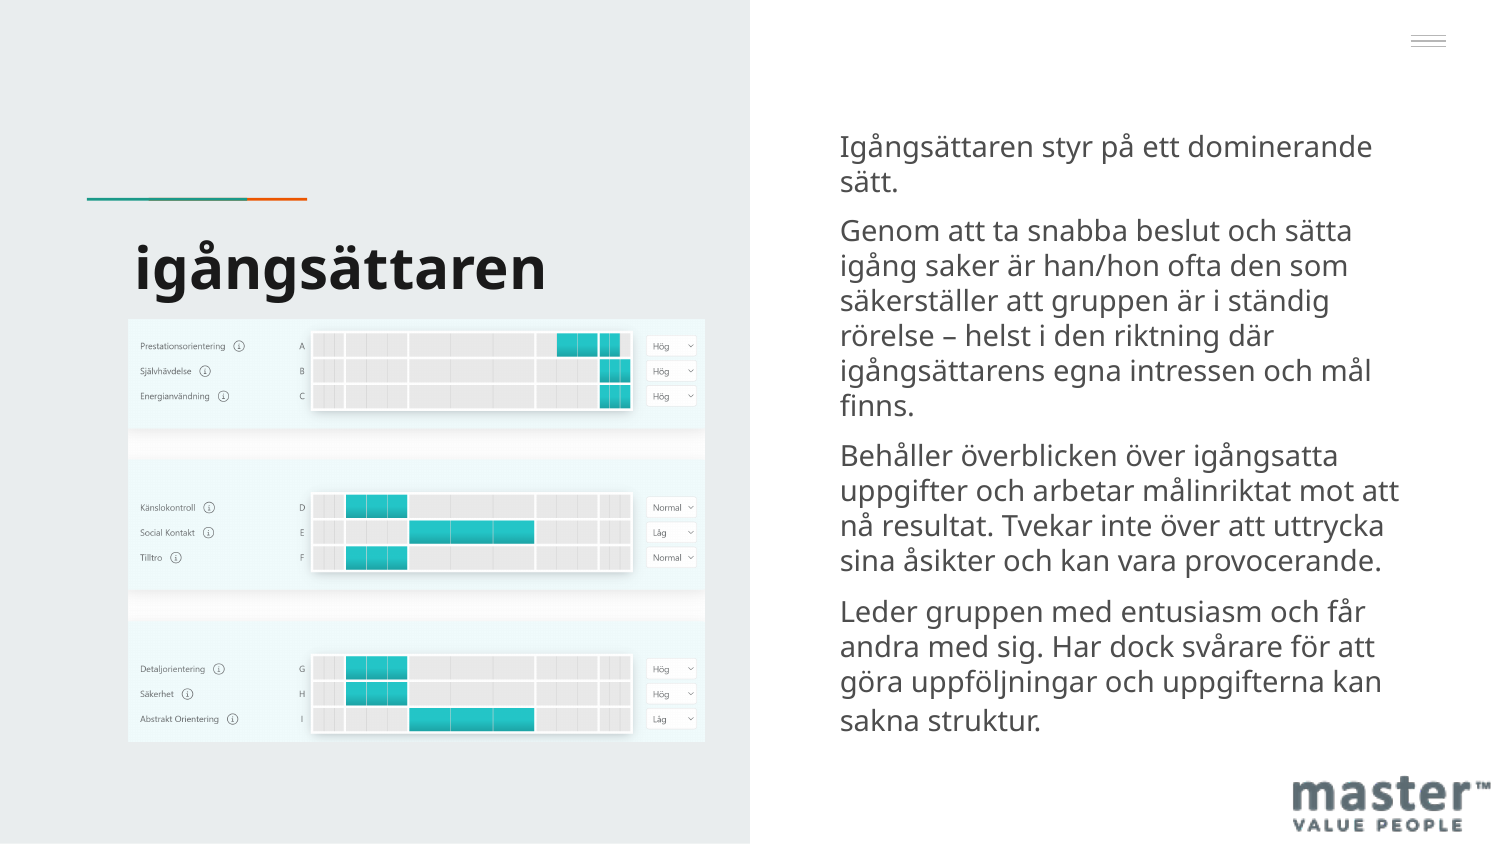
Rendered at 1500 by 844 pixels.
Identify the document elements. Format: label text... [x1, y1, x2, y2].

picture [1292, 775, 1492, 833]
title igångsättaren [119, 216, 662, 494]
text_box Igångsättaren styr på ett dominerande sätt. Genom att ta snabba beslut och sätta igång saker är han/hon ofta den som säkerställer att gruppen är i ständig rörelse – helst i den riktning där igångsättarens egna intressen och mål finns. Behåller överblicken över igångsatta uppgifter och arbetar målinriktat mot att nå resultat. Tvekar inte över att uttrycka sina åsikter och kan vara provocerande. Leder gruppen med entusiasm och får andra med sig. Har dock svårare för att göra uppföljningar och uppgifterna kan sakna struktur. [825, 120, 1438, 781]
picture [127, 319, 705, 743]
